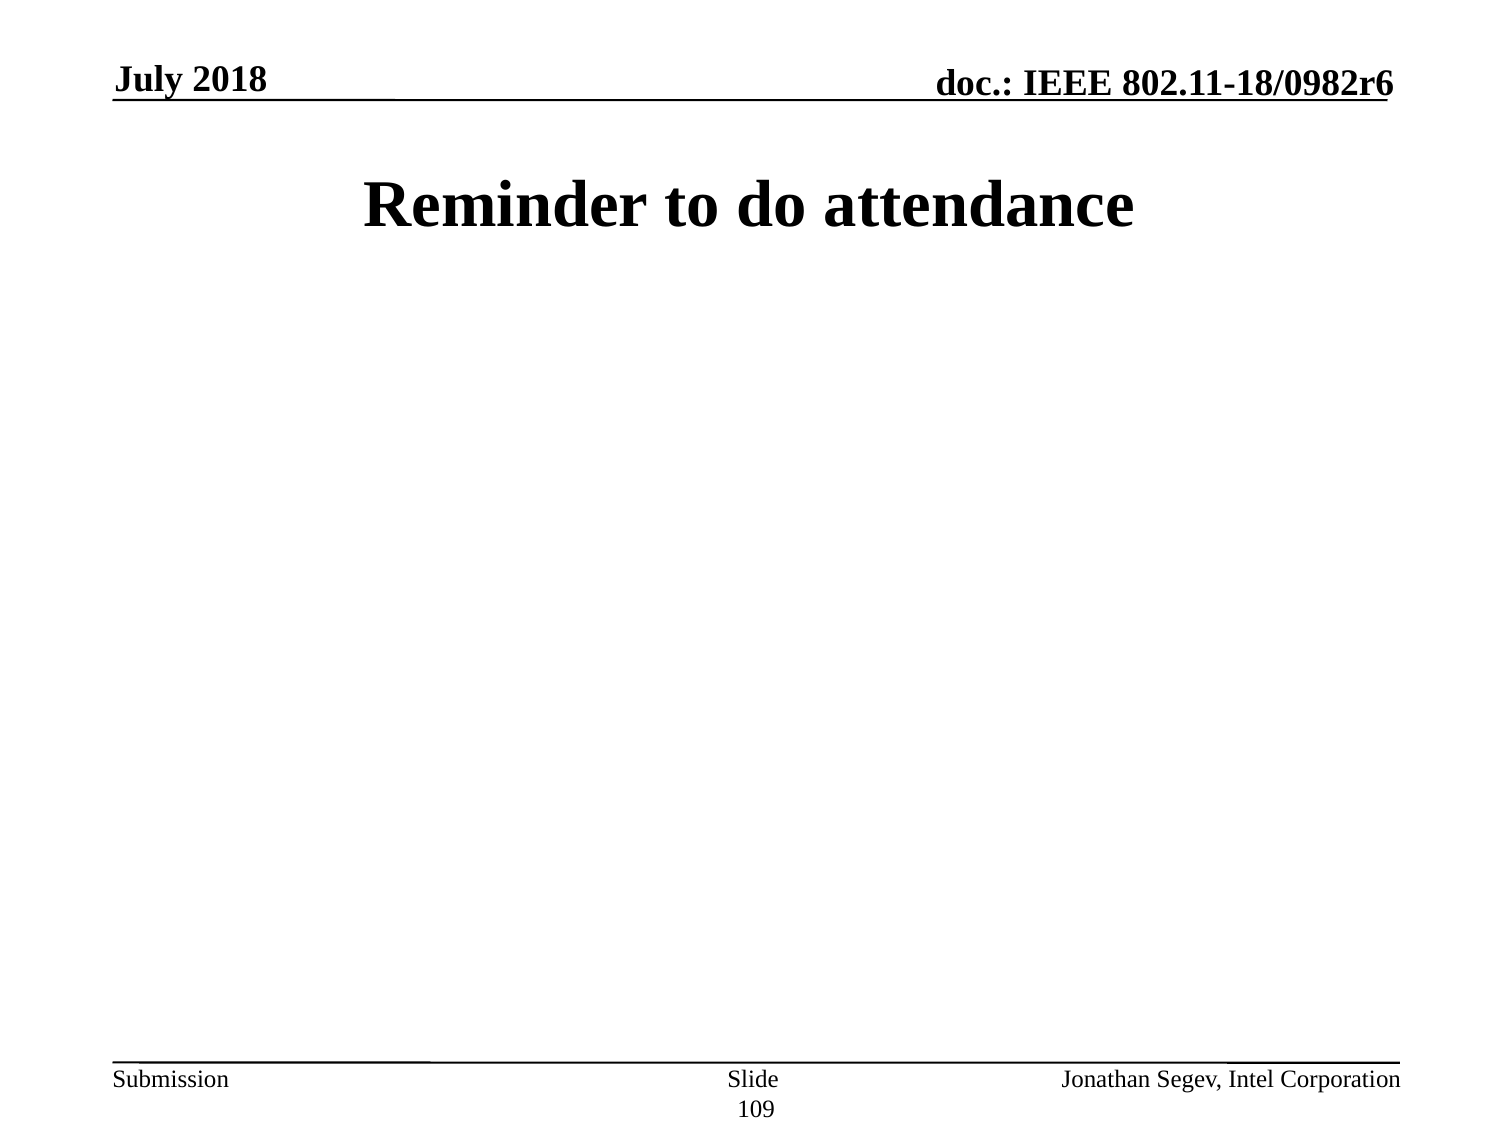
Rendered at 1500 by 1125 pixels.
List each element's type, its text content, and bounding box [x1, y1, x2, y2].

slide_number Slide 109 [712, 1061, 800, 1123]
title Reminder to do attendance [112, 112, 1388, 288]
footer Jonathan Segev, Intel Corporation [878, 1061, 1402, 1093]
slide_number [114, 54, 423, 100]
